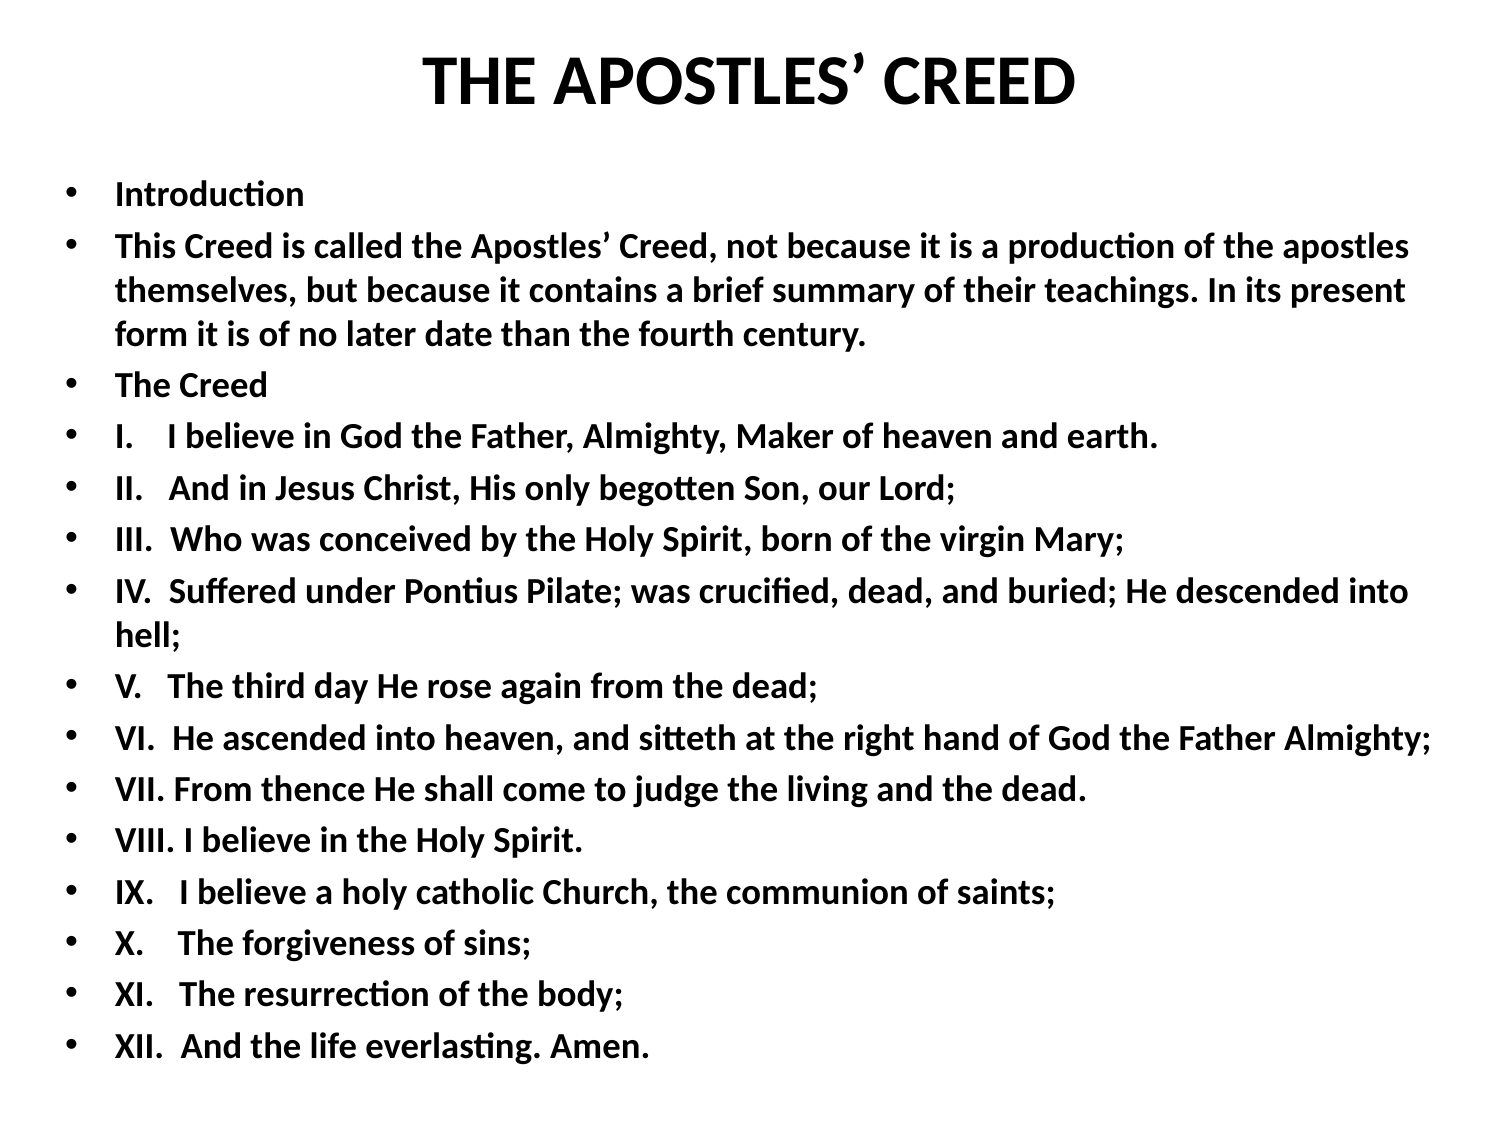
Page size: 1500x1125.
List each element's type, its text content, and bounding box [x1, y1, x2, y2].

list Introduction This Creed is called the Apostles’ Creed, not because it is a production of the apostles themselves, but because it contains a brief summary of their teachings. In its present form it is of no later date than the fourth century. The Creed I. I believe in God the Father, Almighty, Maker of heaven and earth. II. And in Jesus Christ, His only begotten Son, our Lord; III. Who was conceived by the Holy Spirit, born of the virgin Mary; IV. Suffered under Pontius Pilate; was crucified, dead, and buried; He descended into hell; V. The third day He rose again from the dead; VI. He ascended into heaven, and sitteth at the right hand of God the Father Almighty; VII. From thence He shall come to judge the living and the dead. VIII. I believe in the Holy Spirit. IX. I believe a holy catholic Church, the communion of saints; X. The forgiveness of sins; XI. The resurrection of the body; XII. And the life everlasting. Amen. [50, 162, 1450, 1088]
title The Apostles’ Creed [75, 24, 1425, 162]
